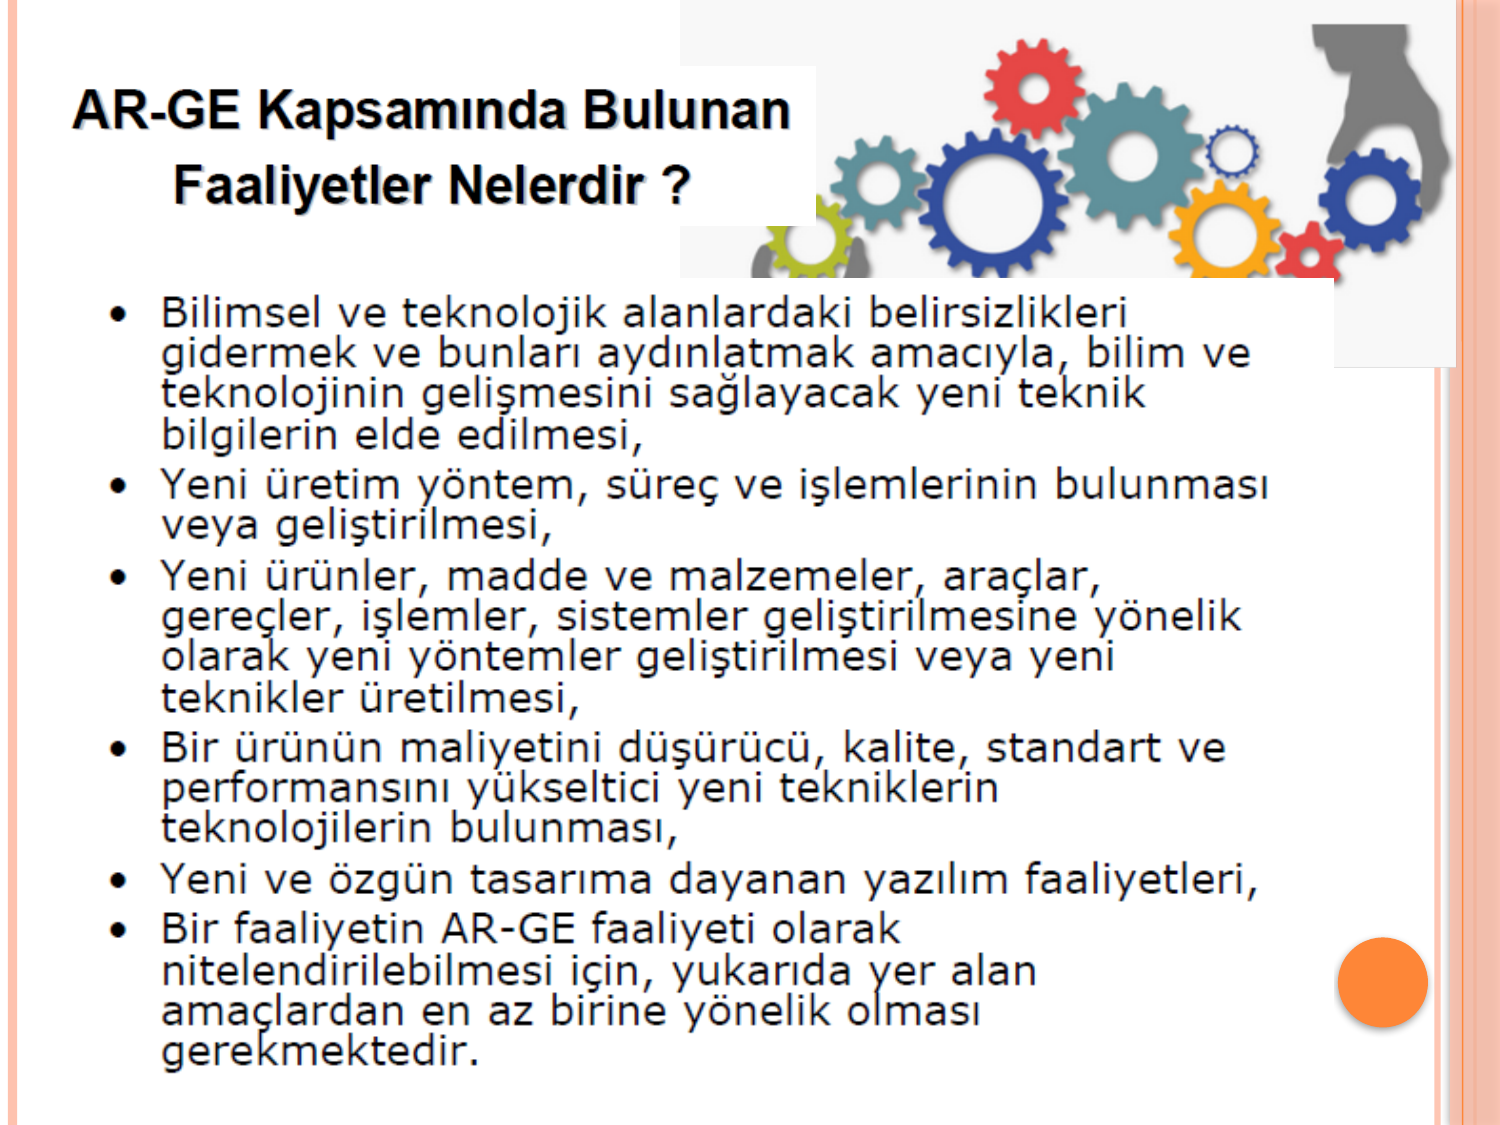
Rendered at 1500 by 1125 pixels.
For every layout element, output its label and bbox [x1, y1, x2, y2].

picture [52, 0, 1458, 1080]
